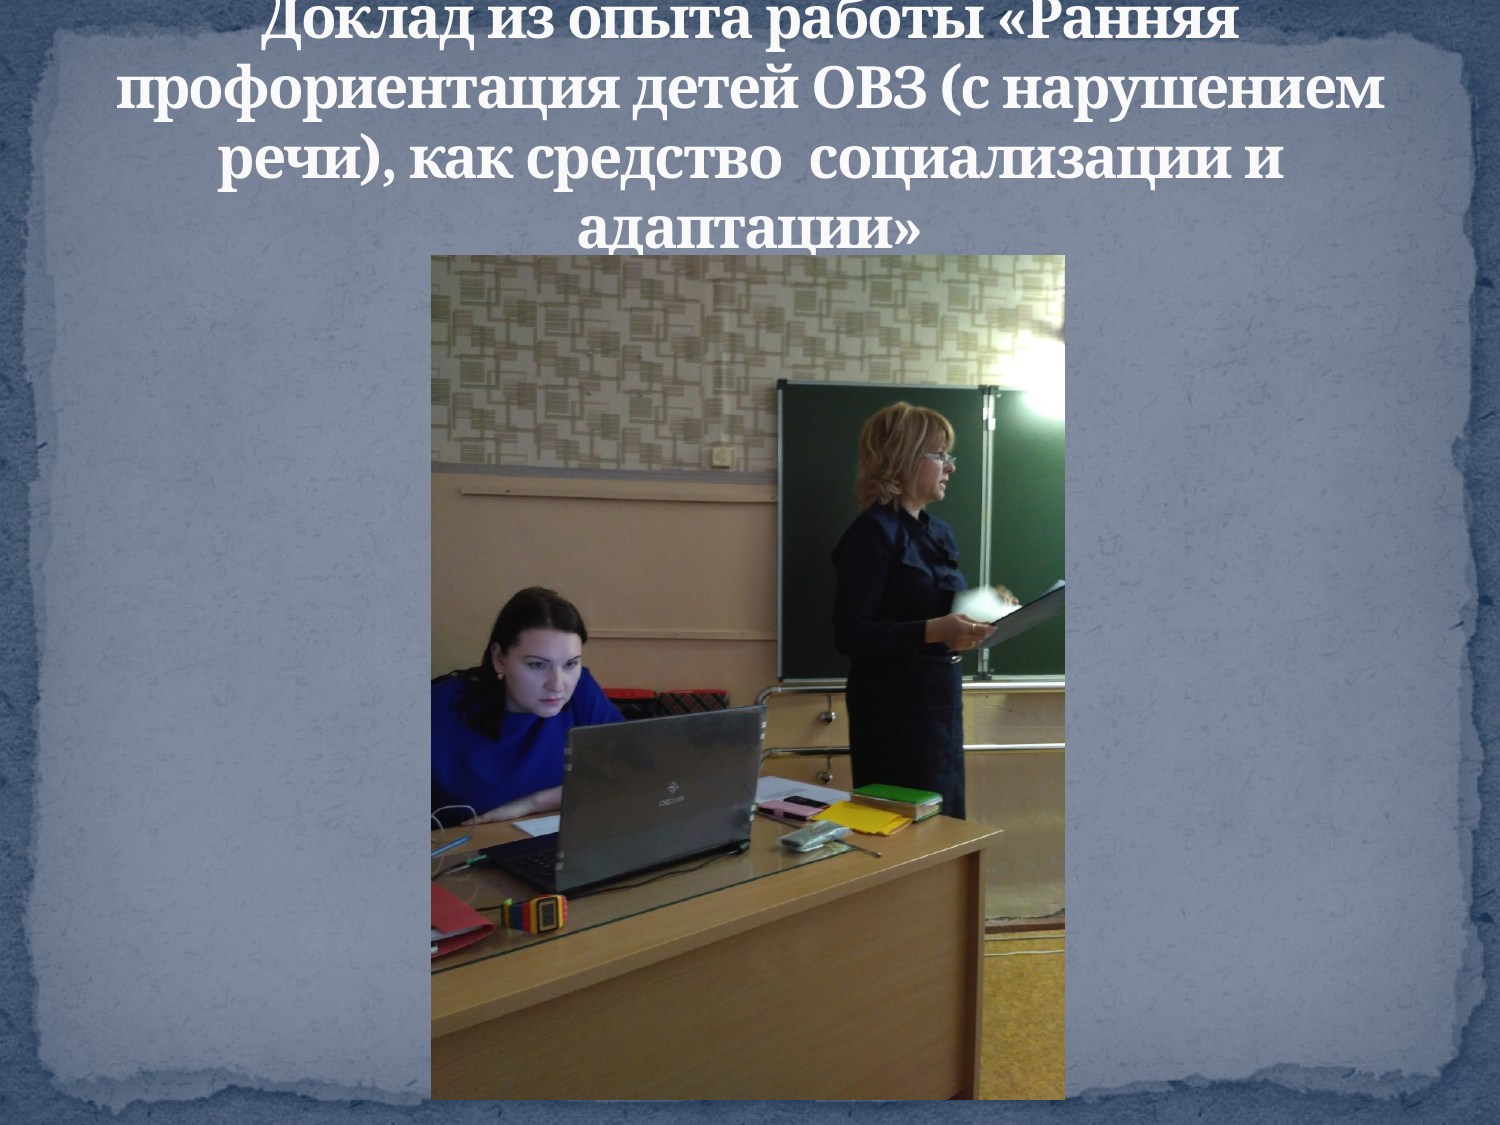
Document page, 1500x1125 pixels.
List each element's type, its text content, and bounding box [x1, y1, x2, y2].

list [432, 257, 1063, 1099]
title Доклад из опыта работы «Ранняя профориентация детей ОВЗ (с нарушением речи), как средство социализации и адаптации» [74, 24, 1425, 268]
